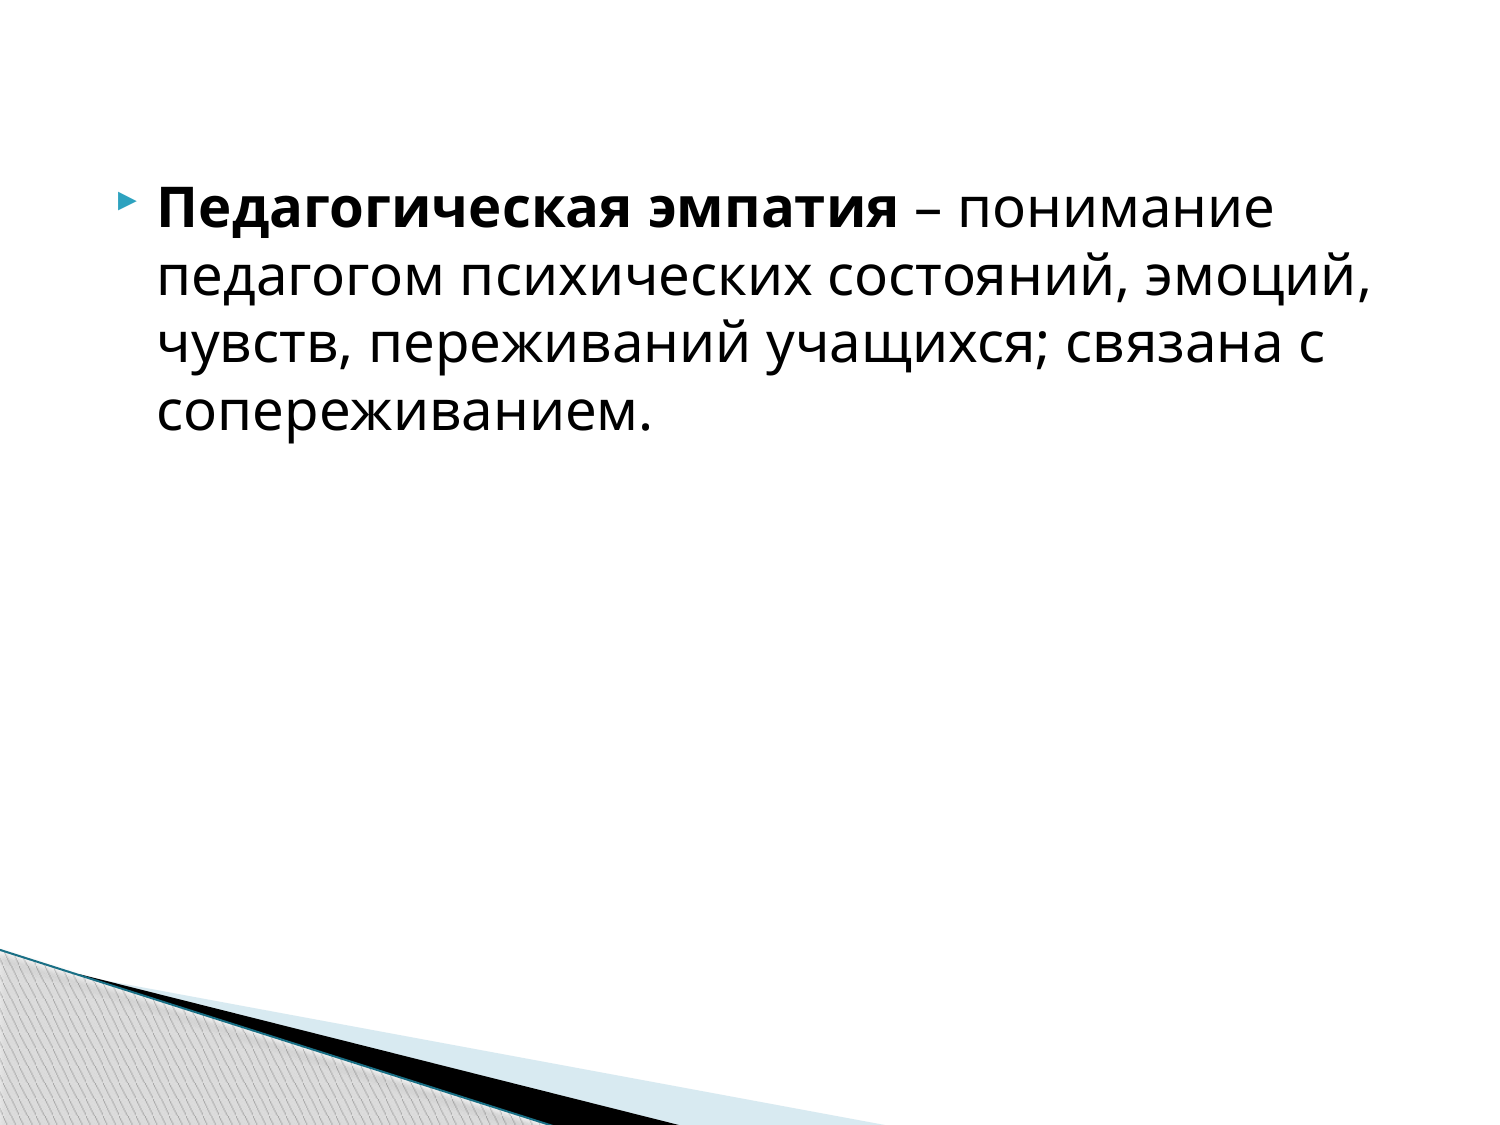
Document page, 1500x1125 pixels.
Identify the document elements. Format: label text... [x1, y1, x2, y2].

list Педагогическая эмпатия – понимание педагогом психических состояний, эмоций, чувств, переживаний учащихся; связана с сопереживанием. [82, 164, 1425, 986]
